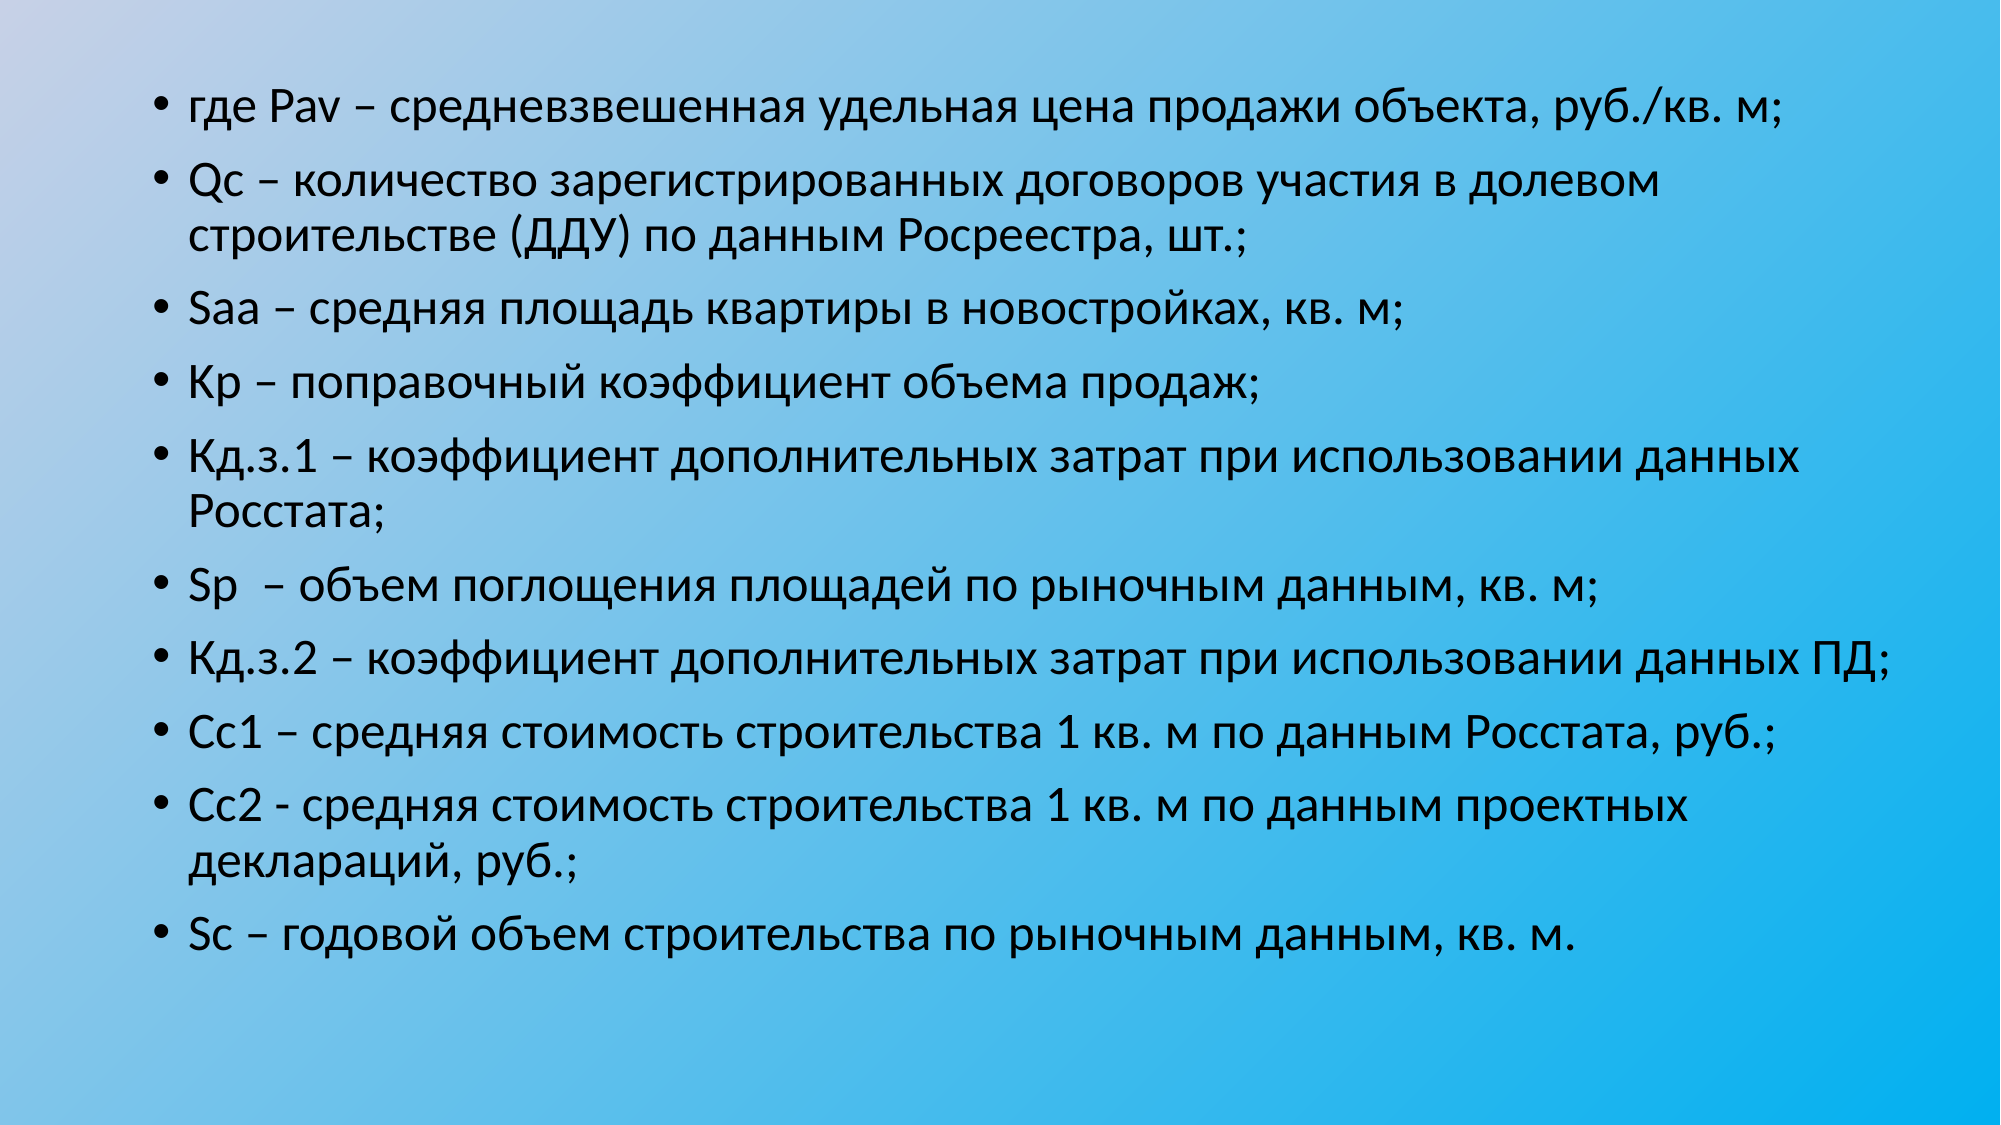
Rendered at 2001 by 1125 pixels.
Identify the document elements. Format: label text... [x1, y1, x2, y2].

list где Pav – средневзвешенная удельная цена продажи объекта, руб./кв. м; Qc – количество зарегистрированных договоров участия в долевом строительстве (ДДУ) по данным Росреестра, шт.; Saa – средняя площадь квартиры в новостройках, кв. м; Kр – поправочный коэффициент объема продаж; Кд.з.1 – коэффициент дополнительных затрат при использовании данных Росстата; Sp – объем поглощения площадей по рыночным данным, кв. м; Кд.з.2 – коэффициент дополнительных затрат при использовании данных ПД; Сс1 – средняя стоимость строительства 1 кв. м по данным Росстата, руб.; Сс2 - средняя стоимость строительства 1 кв. м по данным проектных деклараций, руб.; Sс – годовой объем строительства по рыночным данным, кв. м. [137, 70, 1942, 1014]
